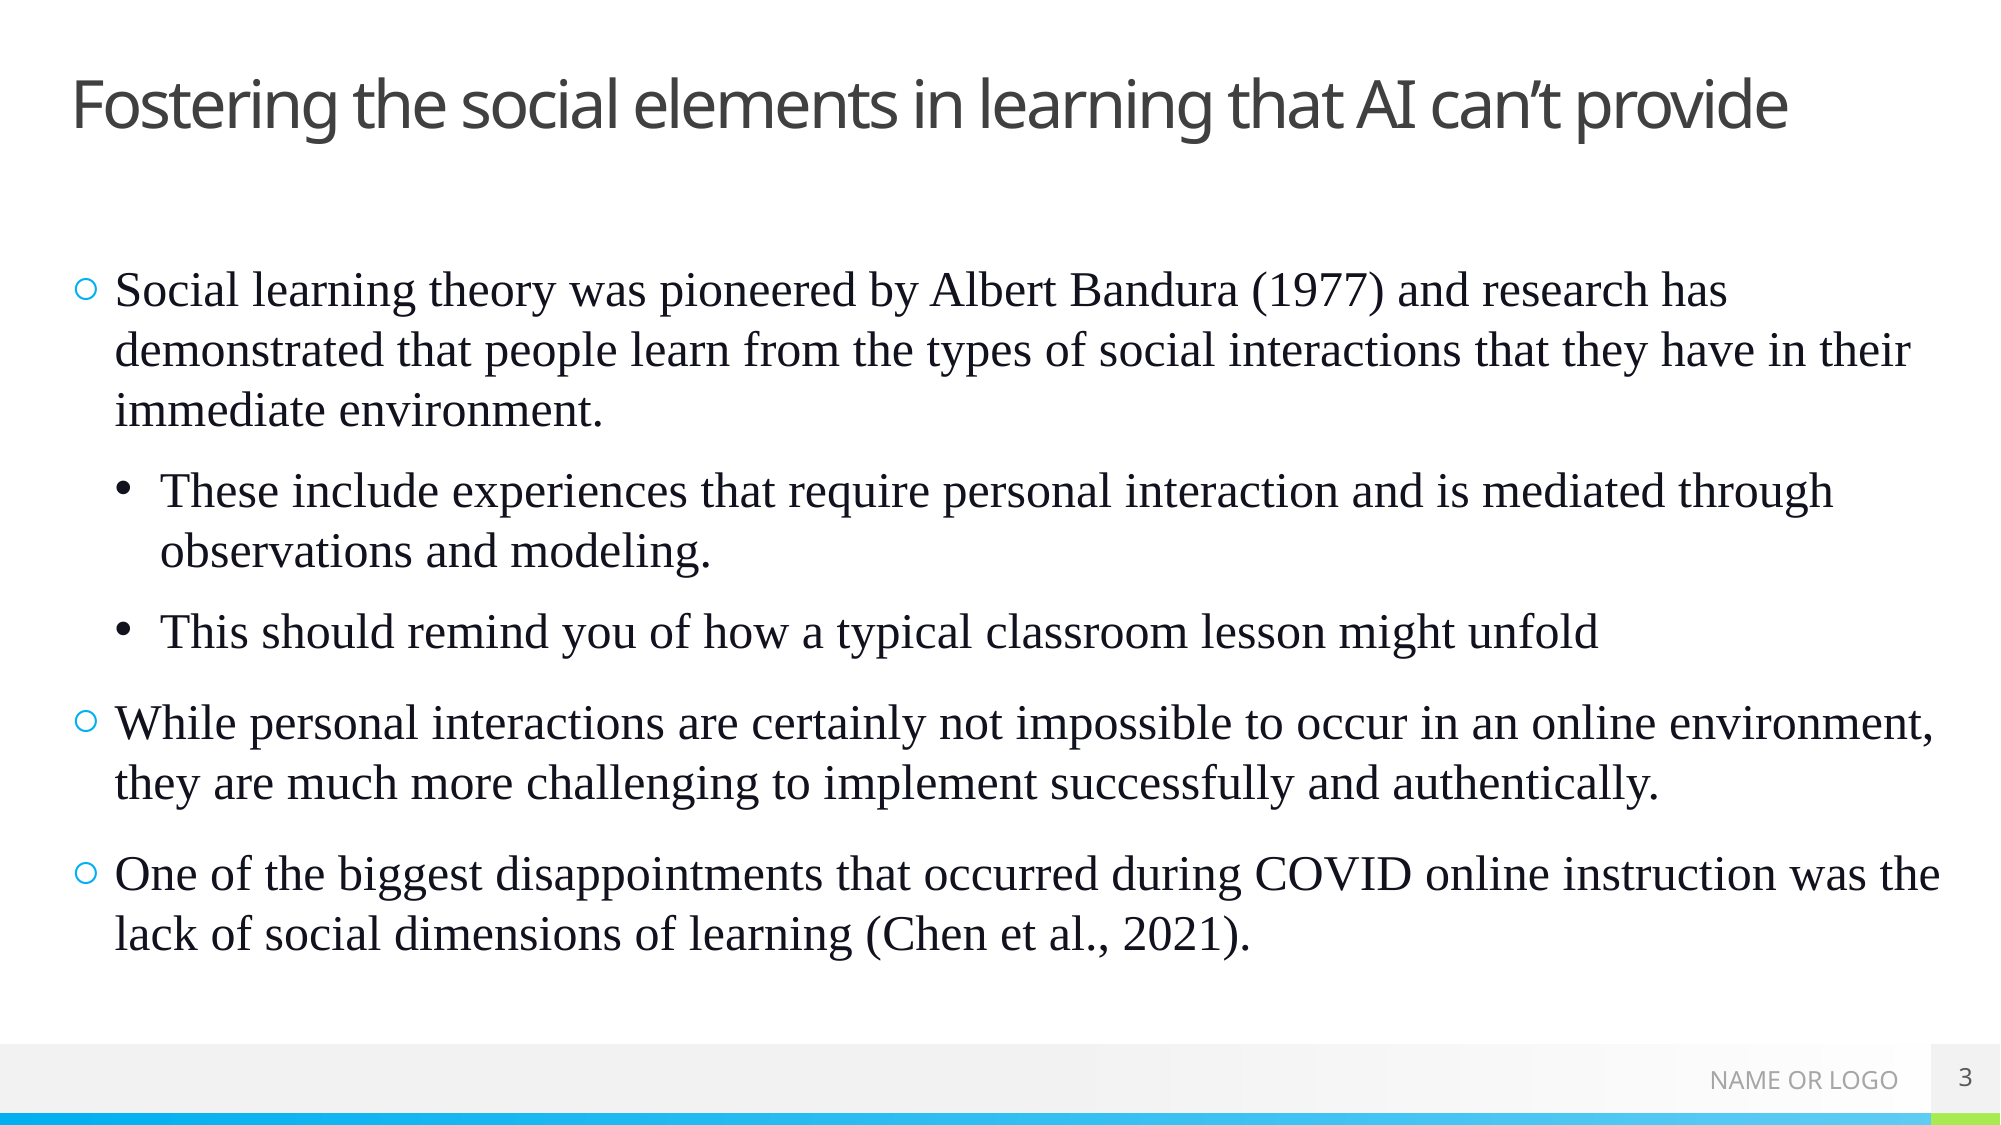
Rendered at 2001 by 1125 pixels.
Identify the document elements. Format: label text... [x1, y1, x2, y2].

slide_number 3 [1931, 1044, 2000, 1114]
list Social learning theory was pioneered by Albert Bandura (1977) and research has demonstrated that people learn from the types of social interactions that they have in their immediate environment. These include experiences that require personal interaction and is mediated through observations and modeling. This should remind you of how a typical classroom lesson might unfold While personal interactions are certainly not impossible to occur in an online environment, they are much more challenging to implement successfully and authentically. One of the biggest disappointments that occurred during COVID online instruction was the lack of social dimensions of learning (Chen et al., 2021). [70, 256, 1963, 1045]
title Fostering the social elements in learning that AI can’t provide [70, 70, 1932, 142]
